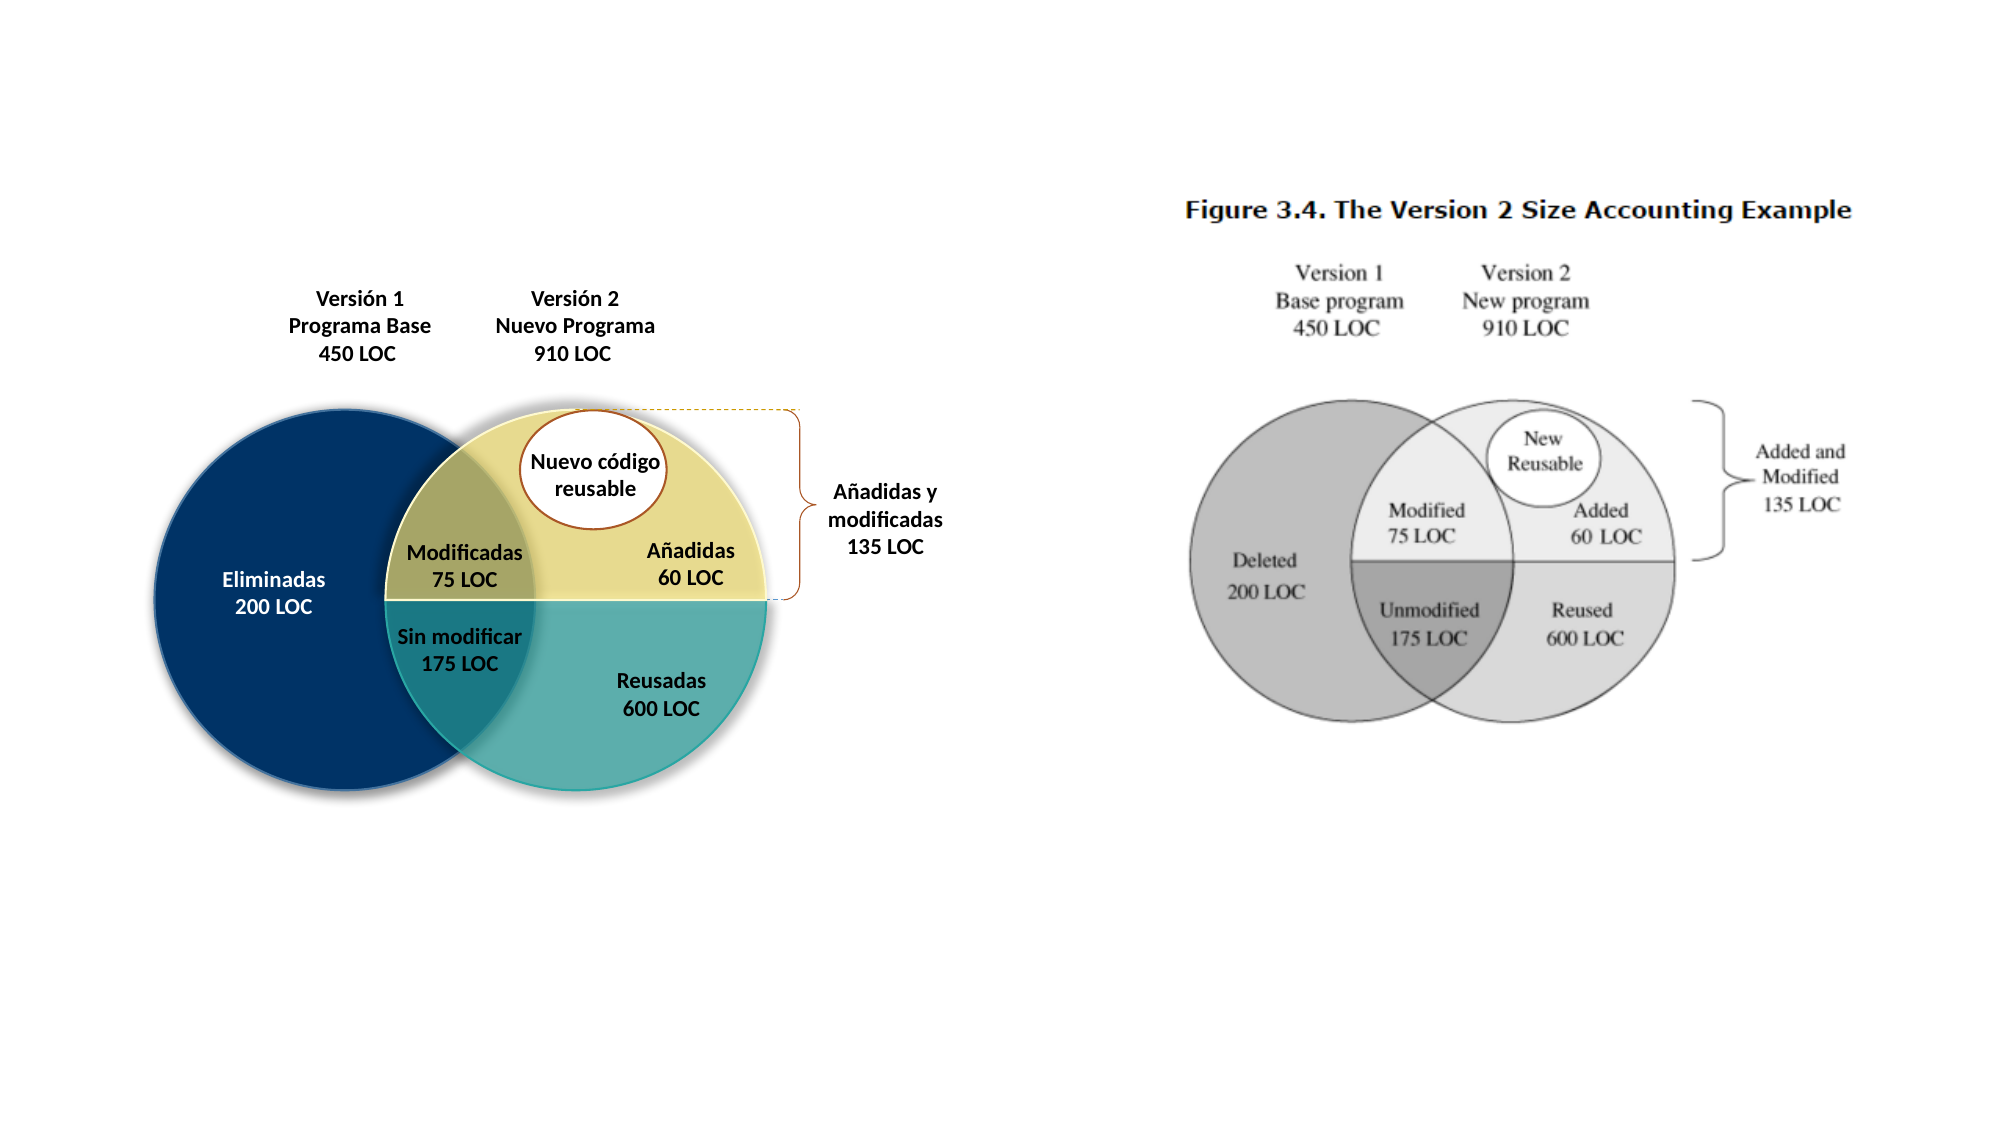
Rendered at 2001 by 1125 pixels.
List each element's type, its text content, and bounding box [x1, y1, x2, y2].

text_box Modificadas 75 LOC [378, 529, 552, 600]
text_box [384, 602, 768, 792]
text_box Versión 1 Programa Base 450 LOC [258, 275, 462, 373]
text_box Reusadas 600 LOC [575, 658, 748, 728]
text_box [783, 409, 801, 601]
text_box [153, 408, 451, 792]
text_box Nuevo código reusable [509, 438, 682, 509]
text_box Eliminadas 200 LOC [187, 557, 361, 627]
picture [1146, 181, 1892, 756]
text_box [530, 410, 657, 438]
text_box Añadidas y modificadas 135 LOC [799, 469, 972, 567]
text_box [536, 509, 650, 531]
text_box Añadidas 60 LOC [604, 527, 778, 598]
text_box Sin modificar 175 LOC [373, 614, 547, 684]
text_box [398, 408, 768, 599]
text_box Versión 2 Nuevo Programa 910 LOC [473, 275, 677, 373]
